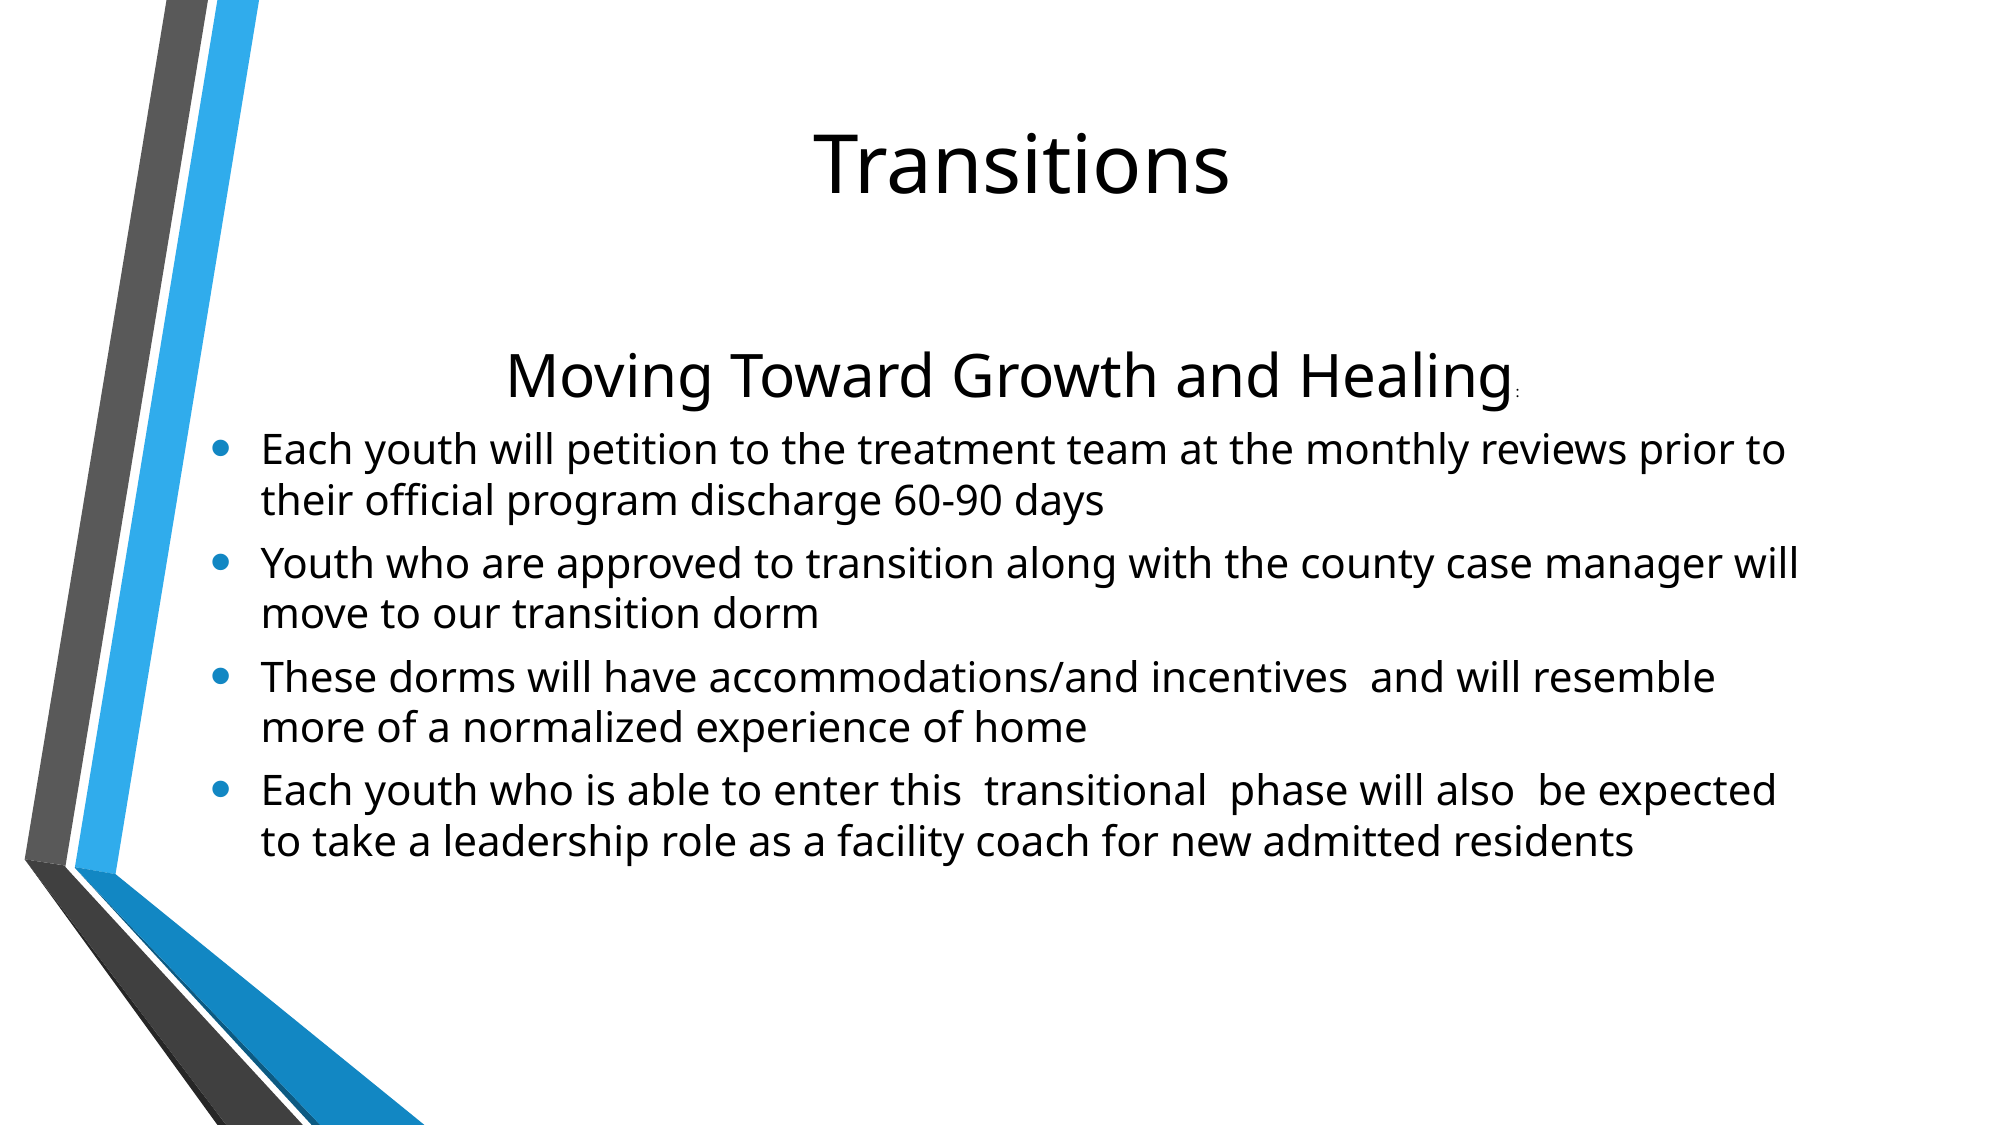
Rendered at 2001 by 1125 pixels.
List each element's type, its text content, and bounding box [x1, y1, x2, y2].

list Moving Toward Growth and Healing: Each youth will petition to the treatment team at the monthly reviews prior to their official program discharge 60-90 days Youth who are approved to transition along with the county case manager will move to our transition dorm These dorms will have accommodations/and incentives and will resemble more of a normalized experience of home Each youth who is able to enter this transitional phase will also be expected to take a leadership role as a facility coach for new admitted residents [195, 330, 1830, 916]
title Transitions [214, 104, 1830, 218]
